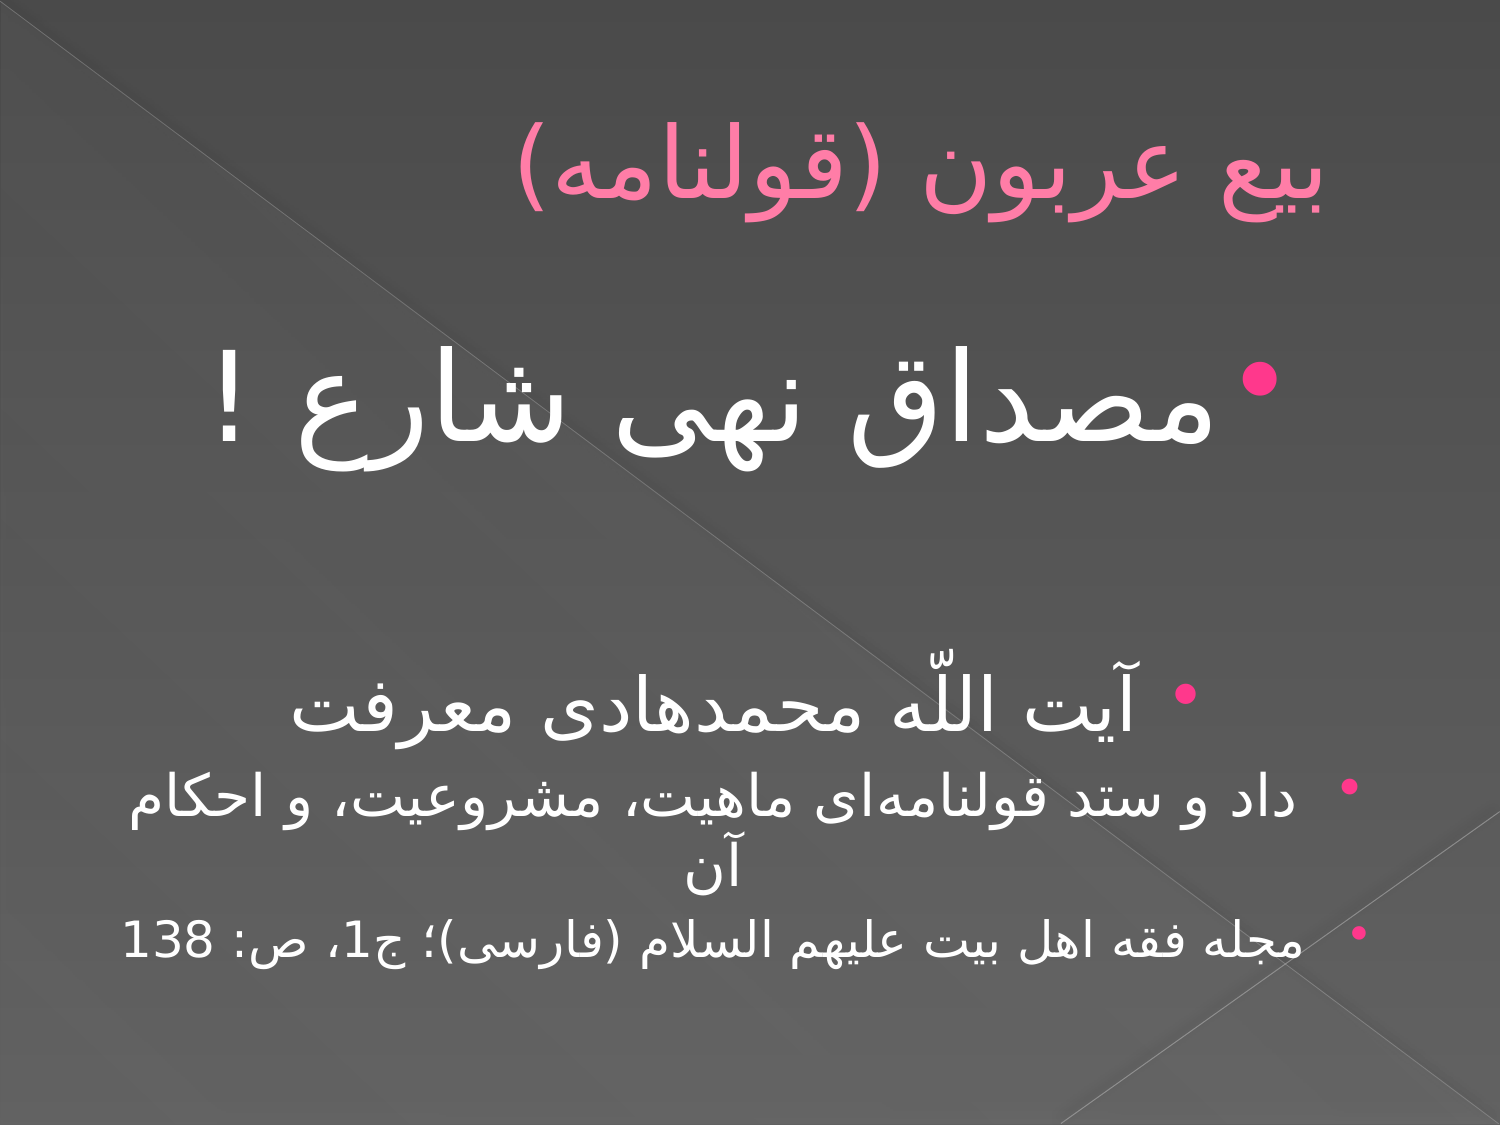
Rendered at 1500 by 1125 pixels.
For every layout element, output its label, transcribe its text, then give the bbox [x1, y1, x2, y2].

list مصداق نهی شارع ! آيت اللّه محمدهادى معرفت‌ داد و ستد قولنامه‌اى ماهيت، مشروعيت، و احكام آن‌ مجله فقه اهل بيت عليهم السلام (فارسى)؛ ج‌1، ص: 138 [75, 308, 1425, 1059]
title بیع عربون (قولنامه) [75, 43, 1425, 274]
